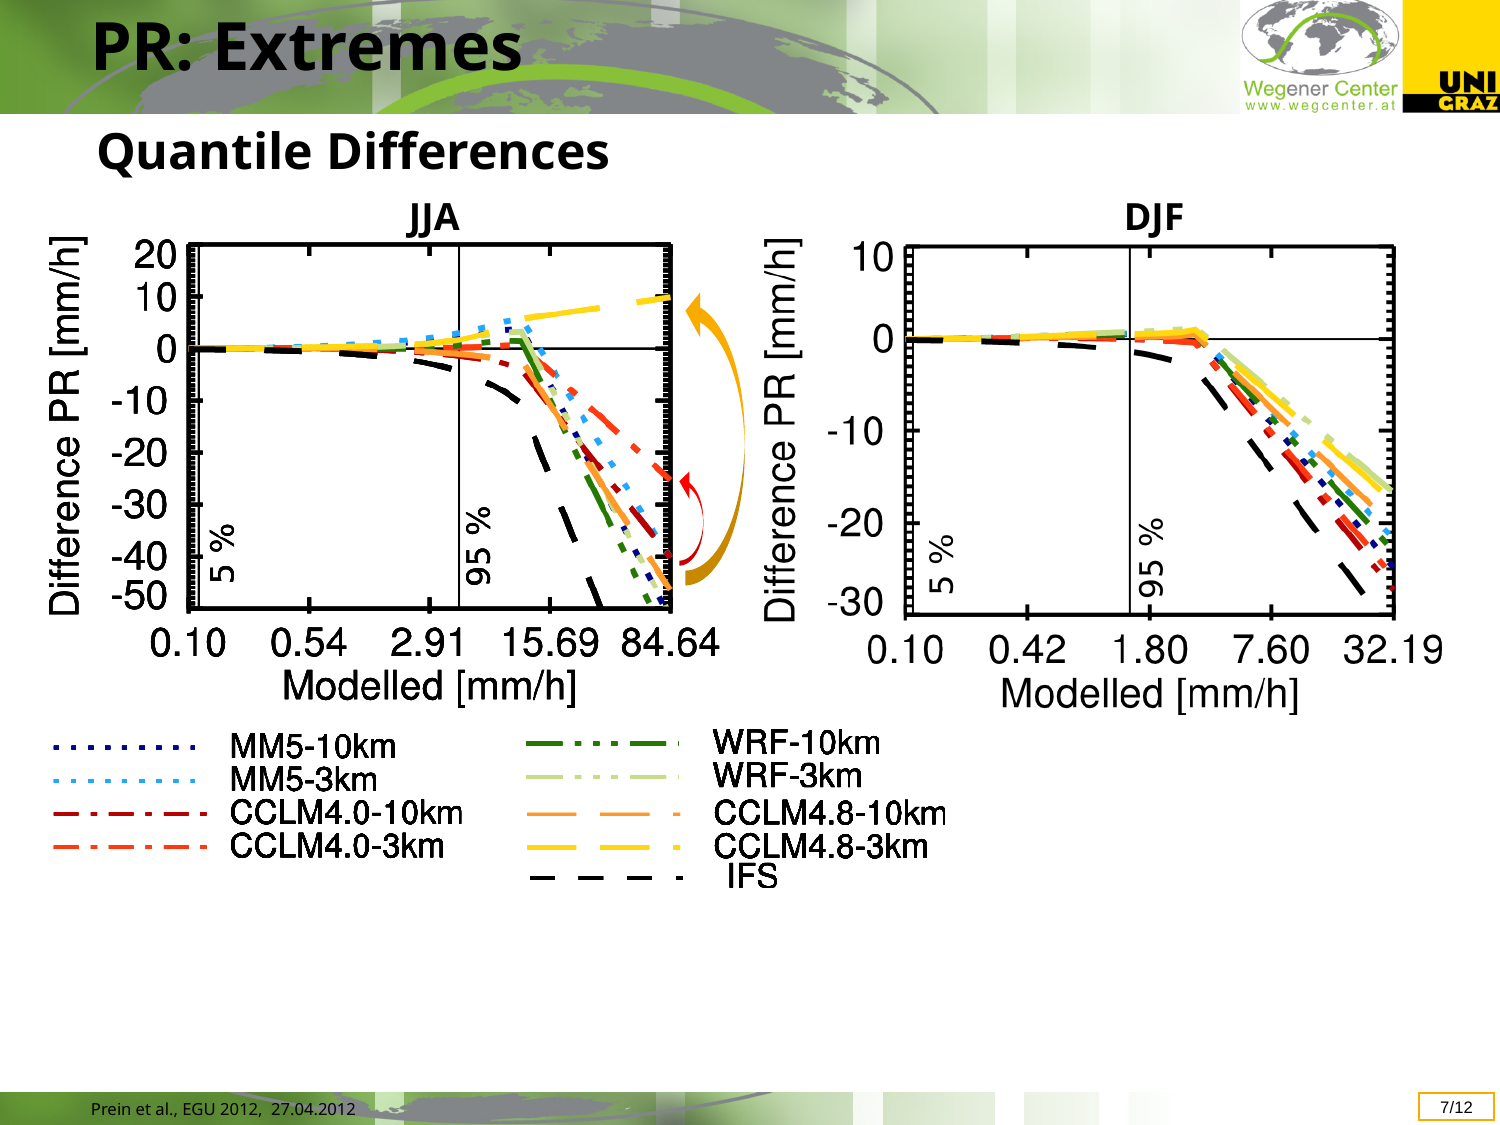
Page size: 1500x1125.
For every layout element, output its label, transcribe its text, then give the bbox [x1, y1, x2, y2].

footer Prein et al., EGU 2012, 27.04.2012 [72, 1098, 1133, 1120]
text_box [764, 185, 1443, 715]
text_box Quantile Differences [81, 112, 626, 188]
title PR: Extremes [73, 0, 562, 93]
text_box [679, 287, 746, 586]
picture [49, 237, 945, 888]
picture [0, 1092, 1500, 1125]
text_box JJA [394, 185, 475, 235]
slide_number 6/12 [1418, 1092, 1495, 1121]
picture [0, 0, 1500, 114]
